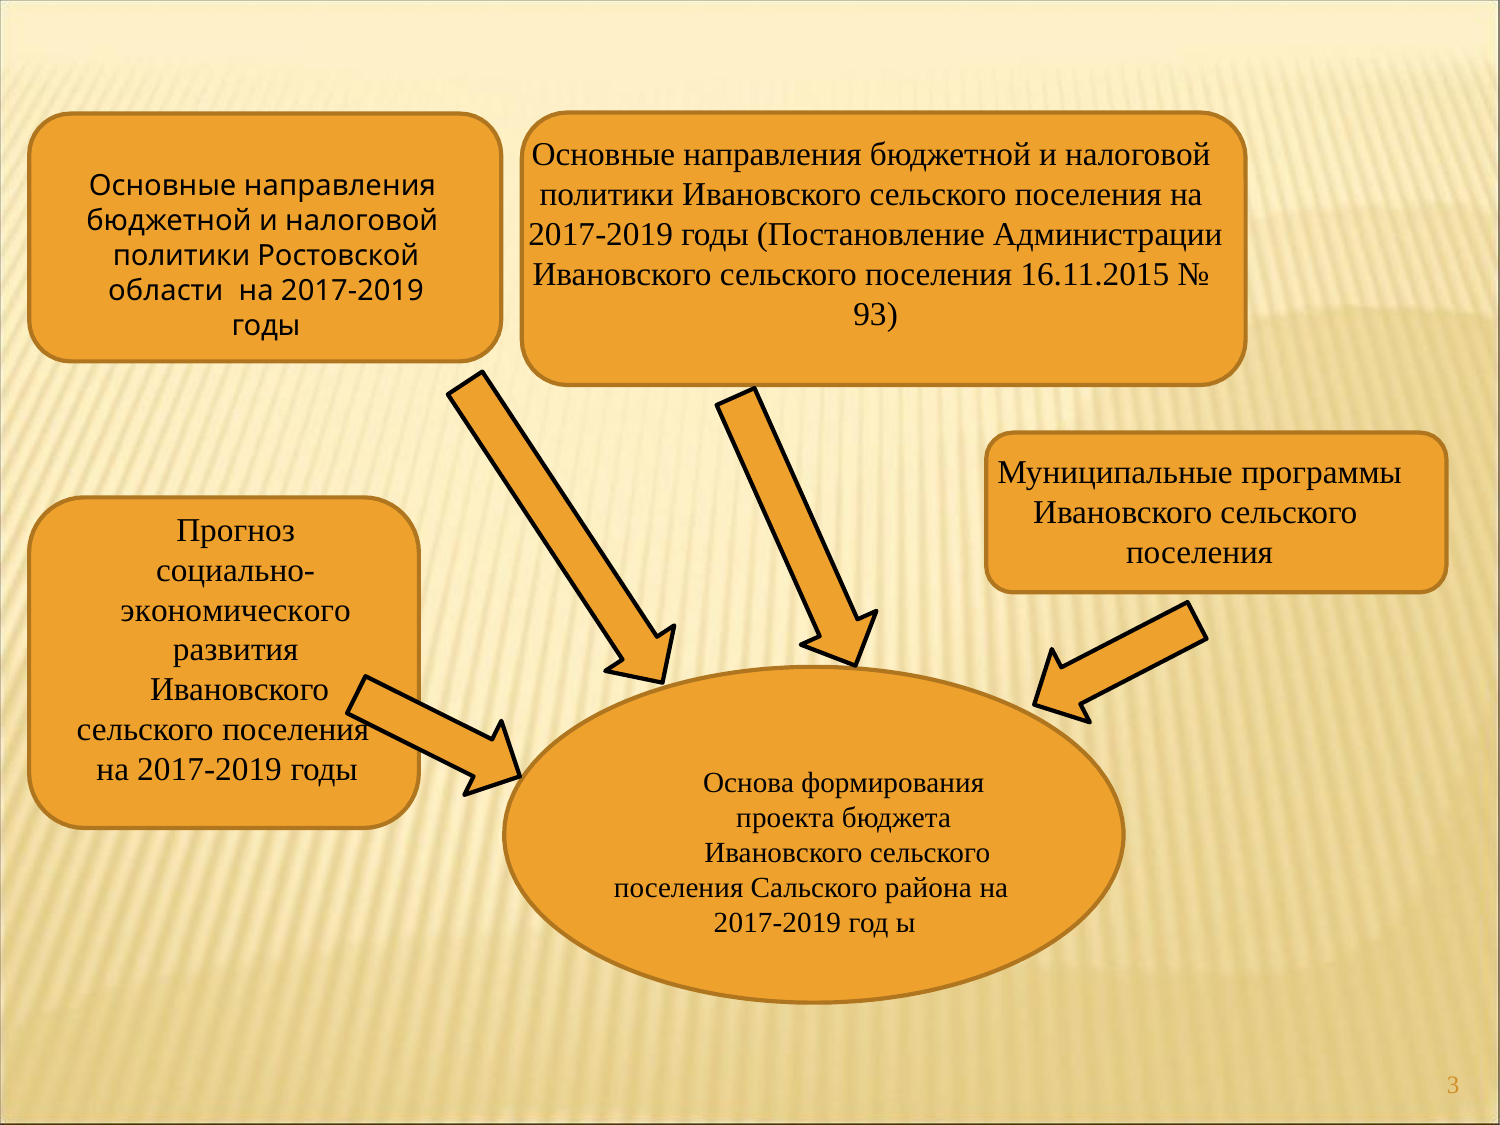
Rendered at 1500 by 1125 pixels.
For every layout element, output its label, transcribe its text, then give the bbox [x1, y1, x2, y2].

text_box Прогноз социально- экономического развития Ивановского сельского поселения на 2017-2019 годы [73, 507, 371, 803]
text_box Основа формирования проекта бюджета Ивановского сельского поселения Сальского района на 2017-2019 год ы [591, 763, 1036, 939]
text_box Муниципальные программы Ивановского сельского поселения [993, 450, 1404, 570]
text_box Основные направления бюджетной и налоговой политики Ростовской области на 2017-2019 годы [78, 166, 452, 307]
text_box Основные направления бюджетной и налоговой политики Ивановского сельского поселения на 2017-2019 годы (Постановление Администрации Ивановского сельского поселения 16.11.2015 № 93) [517, 132, 1232, 332]
text_box [716, 388, 877, 666]
text_box [521, 112, 1246, 386]
text_box [347, 676, 520, 795]
text_box [447, 371, 675, 683]
text_box 3 [1444, 1068, 1462, 1099]
picture [0, 0, 1500, 1125]
text_box [29, 497, 419, 828]
text_box [986, 432, 1447, 593]
text_box [504, 666, 1124, 1003]
text_box [1034, 602, 1207, 723]
text_box [29, 113, 502, 362]
